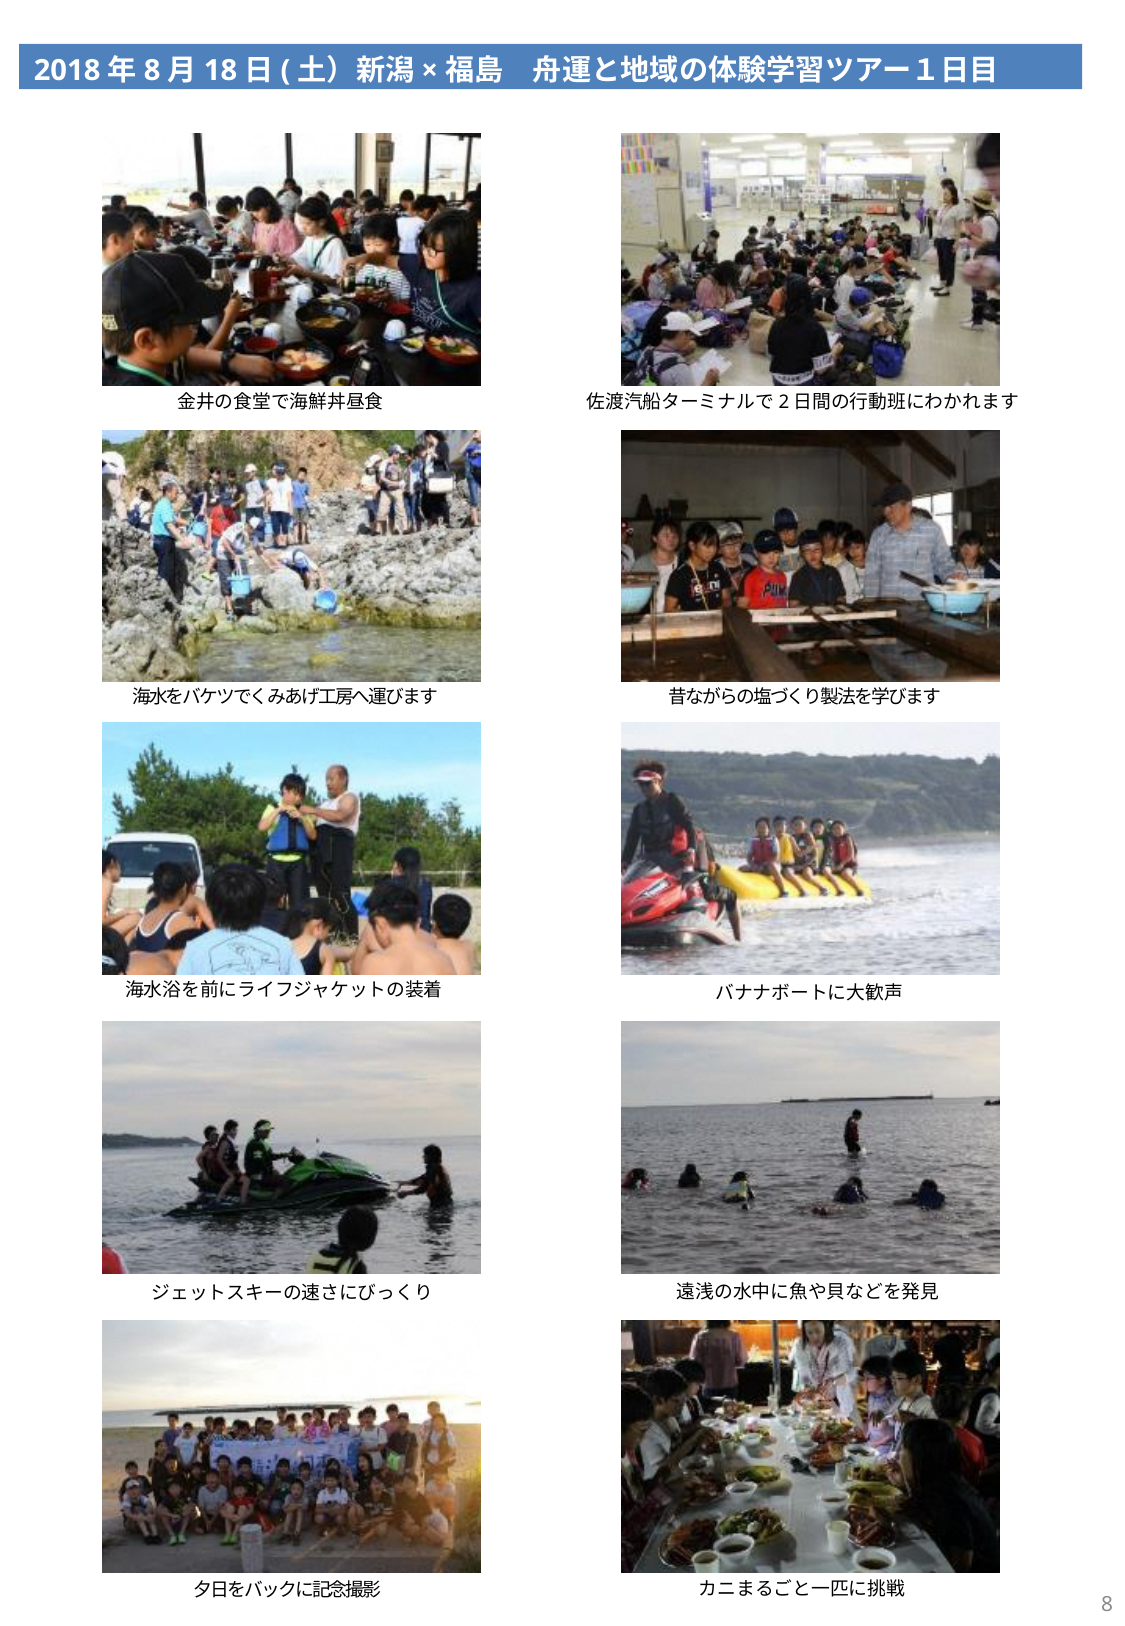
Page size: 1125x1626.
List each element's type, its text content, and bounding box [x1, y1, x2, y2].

slide_number 7 [865, 1581, 1125, 1625]
picture [621, 1021, 1000, 1274]
picture [621, 1320, 1000, 1573]
picture [101, 1320, 481, 1573]
text_box 佐渡汽船ターミナルで2日間の行動班にわかれます [586, 382, 1020, 420]
picture [101, 722, 481, 975]
text_box ジェットスキーの速さにびっくり [101, 1279, 483, 1311]
text_box 遠浅の水中に魚や貝などを発見 [617, 1279, 999, 1310]
text_box 金井の食堂で海鮮丼昼食 [89, 382, 471, 420]
picture [621, 133, 1000, 386]
picture [101, 429, 481, 683]
picture [101, 133, 481, 386]
text_box カニまるごと一匹に挑戦 [597, 1569, 1006, 1607]
text_box 海水浴を前にライフジャケットの装着 [93, 970, 475, 1008]
picture [621, 429, 1000, 683]
text_box バナナボートに大歓声 [618, 979, 1000, 1011]
text_box 昔ながらの塩づくり製法を学びます [574, 677, 1035, 715]
text_box 海水をバケツでくみあげ工房へ運びます [78, 677, 492, 715]
picture [101, 1021, 481, 1274]
picture [621, 722, 1000, 975]
text_box 2018年8月18日(土）新潟×福島 舟運と地域の体験学習ツアー１日目 [19, 43, 1083, 90]
text_box 夕日をバックに記念撮影 [83, 1570, 492, 1608]
